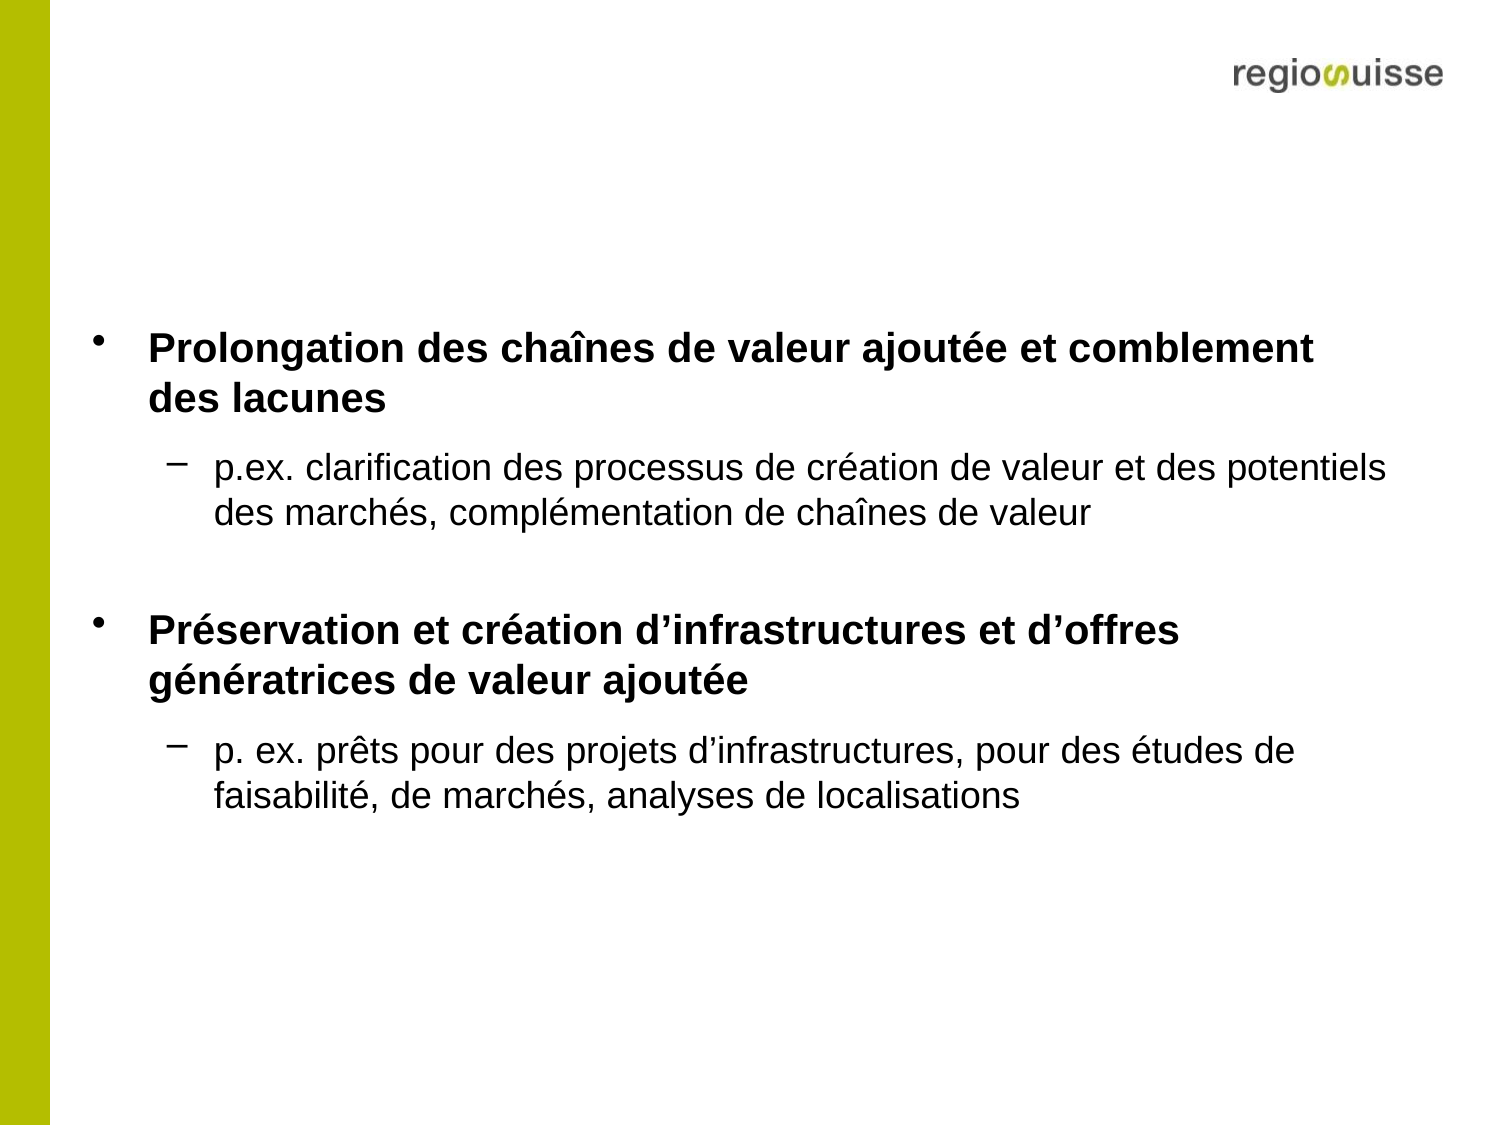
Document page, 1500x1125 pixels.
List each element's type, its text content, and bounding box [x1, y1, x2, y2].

list Prolongation des chaînes de valeur ajoutée et comblement des lacunes p.ex. clarification des processus de création de valeur et des potentiels des marchés, complémentation de chaînes de valeur Préservation et création d’infrastructures et d’offres génératrices de valeur ajoutée p. ex. prêts pour des projets d’infrastructures, pour des études de faisabilité, de marchés, analyses de localisations [76, 312, 1412, 904]
picture [1234, 58, 1443, 93]
